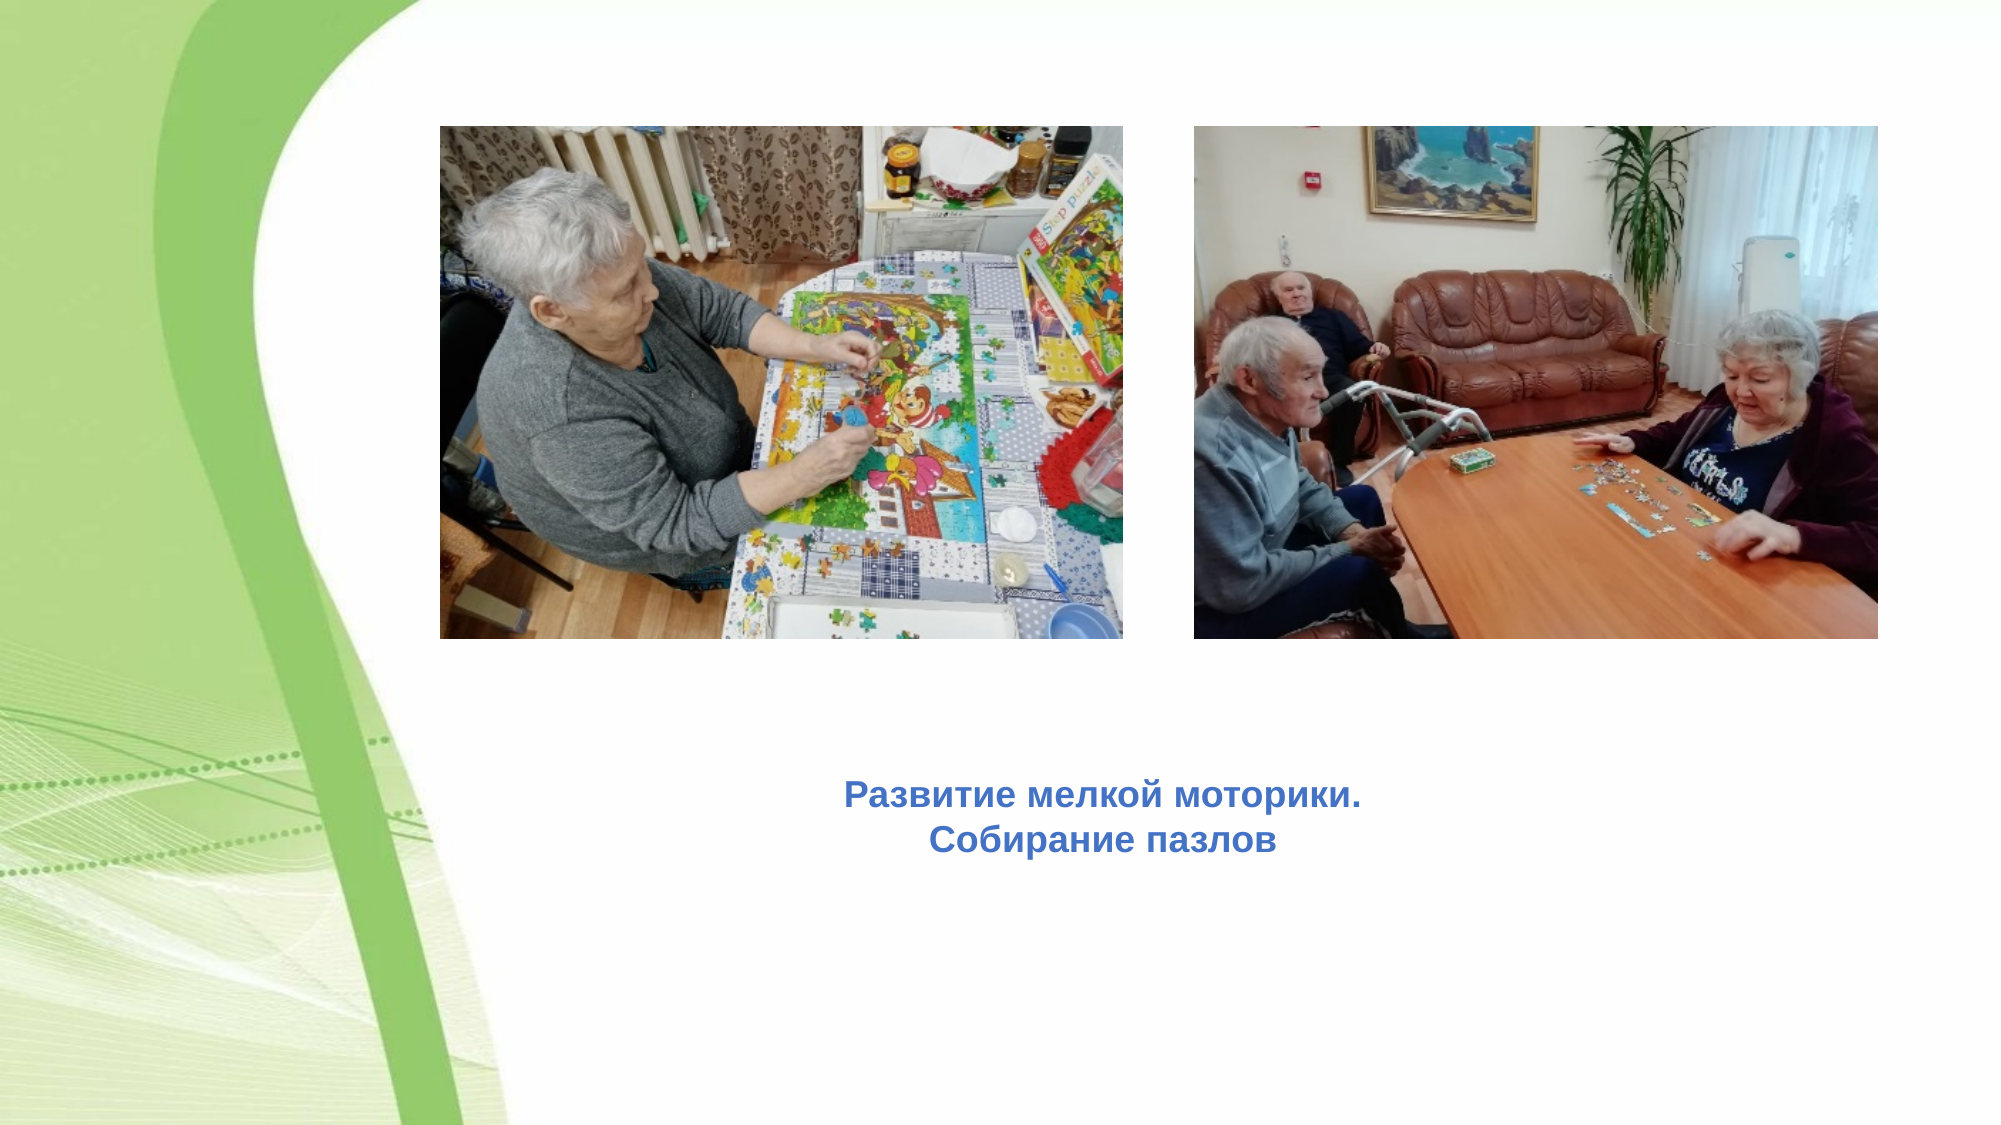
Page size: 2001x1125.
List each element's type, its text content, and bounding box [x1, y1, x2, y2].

picture [0, 0, 2001, 1125]
text_box Развитие мелкой моторики. Собирание пазлов [745, 762, 1461, 867]
